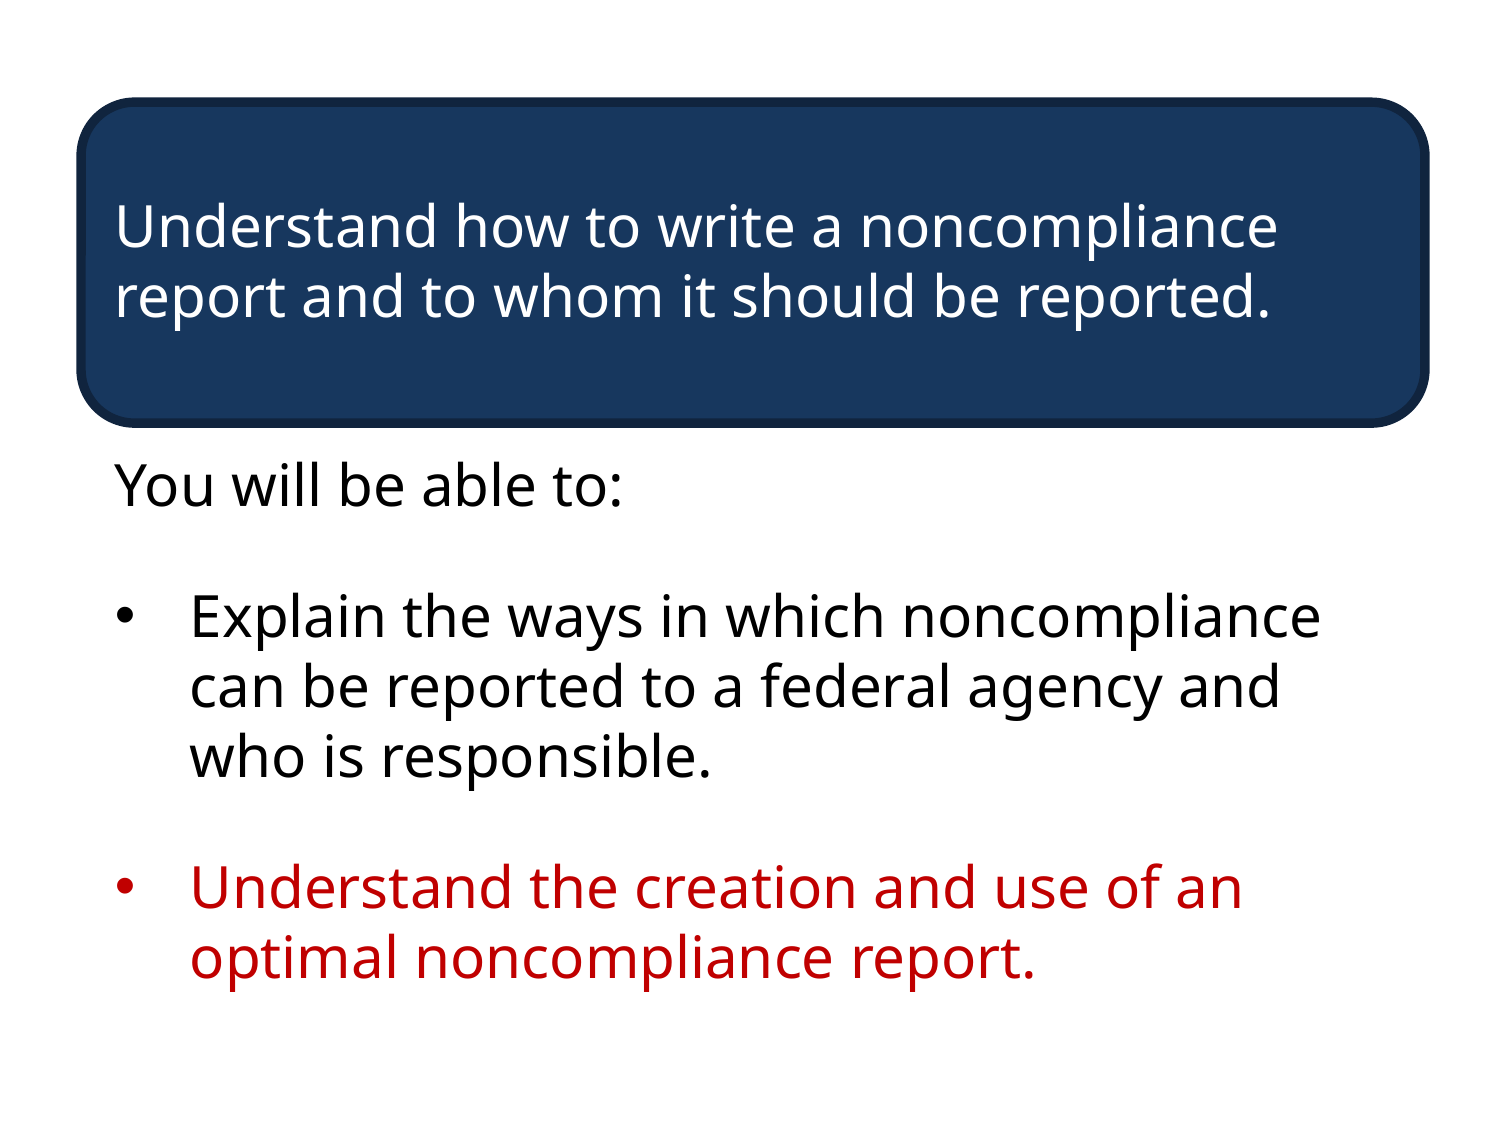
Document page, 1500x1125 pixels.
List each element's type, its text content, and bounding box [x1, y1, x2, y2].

list Understand how to write a noncompliance report and to whom it should be reported. You will be able to: Explain the ways in which noncompliance can be reported to a federal agency and who is responsible. Understand the creation and use of an optimal noncompliance report. [99, 99, 1425, 1075]
text_box [78, 112, 99, 413]
